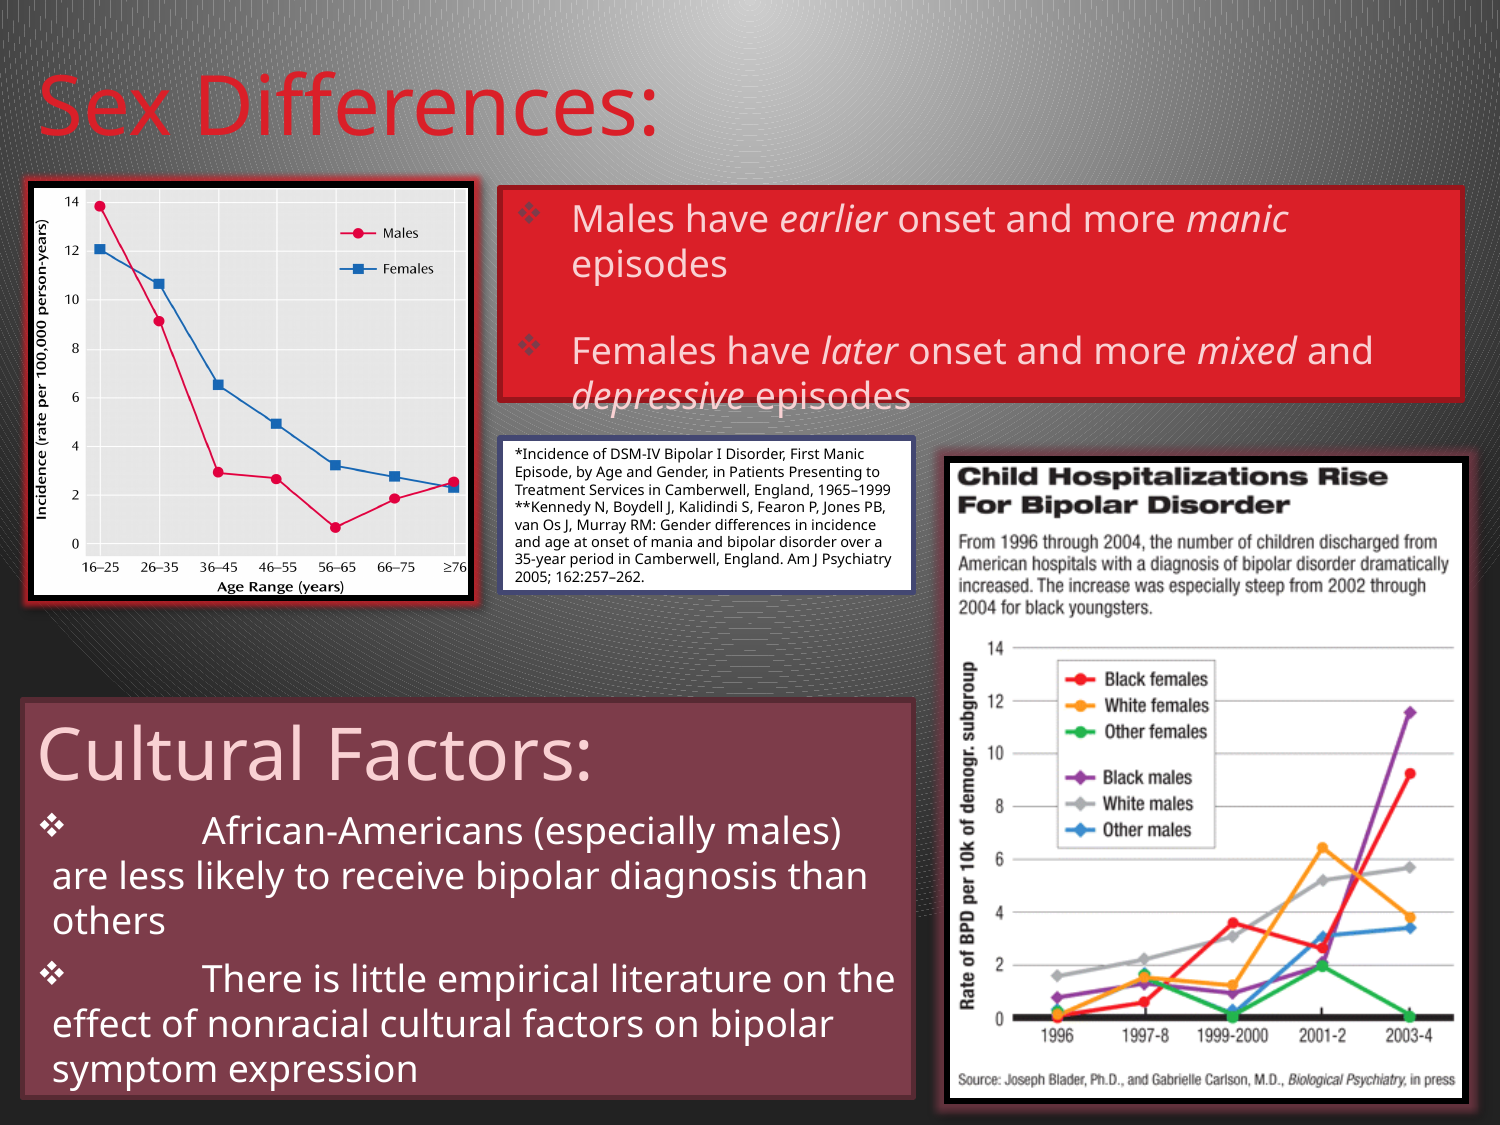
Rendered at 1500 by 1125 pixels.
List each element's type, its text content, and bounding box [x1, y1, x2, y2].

text_box Cultural Factors: African-Americans (especially males) are less likely to receive bipolar diagnosis than others There is little empirical literature on the effect of nonracial cultural factors on bipolar symptom expression [20, 697, 916, 1100]
text_box *Incidence of DSM-IV Bipolar I Disorder, First Manic Episode, by Age and Gender, in Patients Presenting to Treatment Services in Camberwell, England, 1965–1999 **Kennedy N, Boydell J, Kalidindi S, Fearon P, Jones PB, van Os J, Murray RM: Gender differences in incidence and age at onset of mania and bipolar disorder over a 35-year period in Camberwell, England. Am J Psychiatry 2005; 162:257–262. [497, 435, 916, 595]
picture [949, 461, 1463, 1099]
picture [33, 186, 469, 596]
list Males have earlier onset and more manic episodes Females have later onset and more mixed and depressive episodes [497, 185, 1465, 403]
title Sex Differences: [22, 45, 1373, 233]
